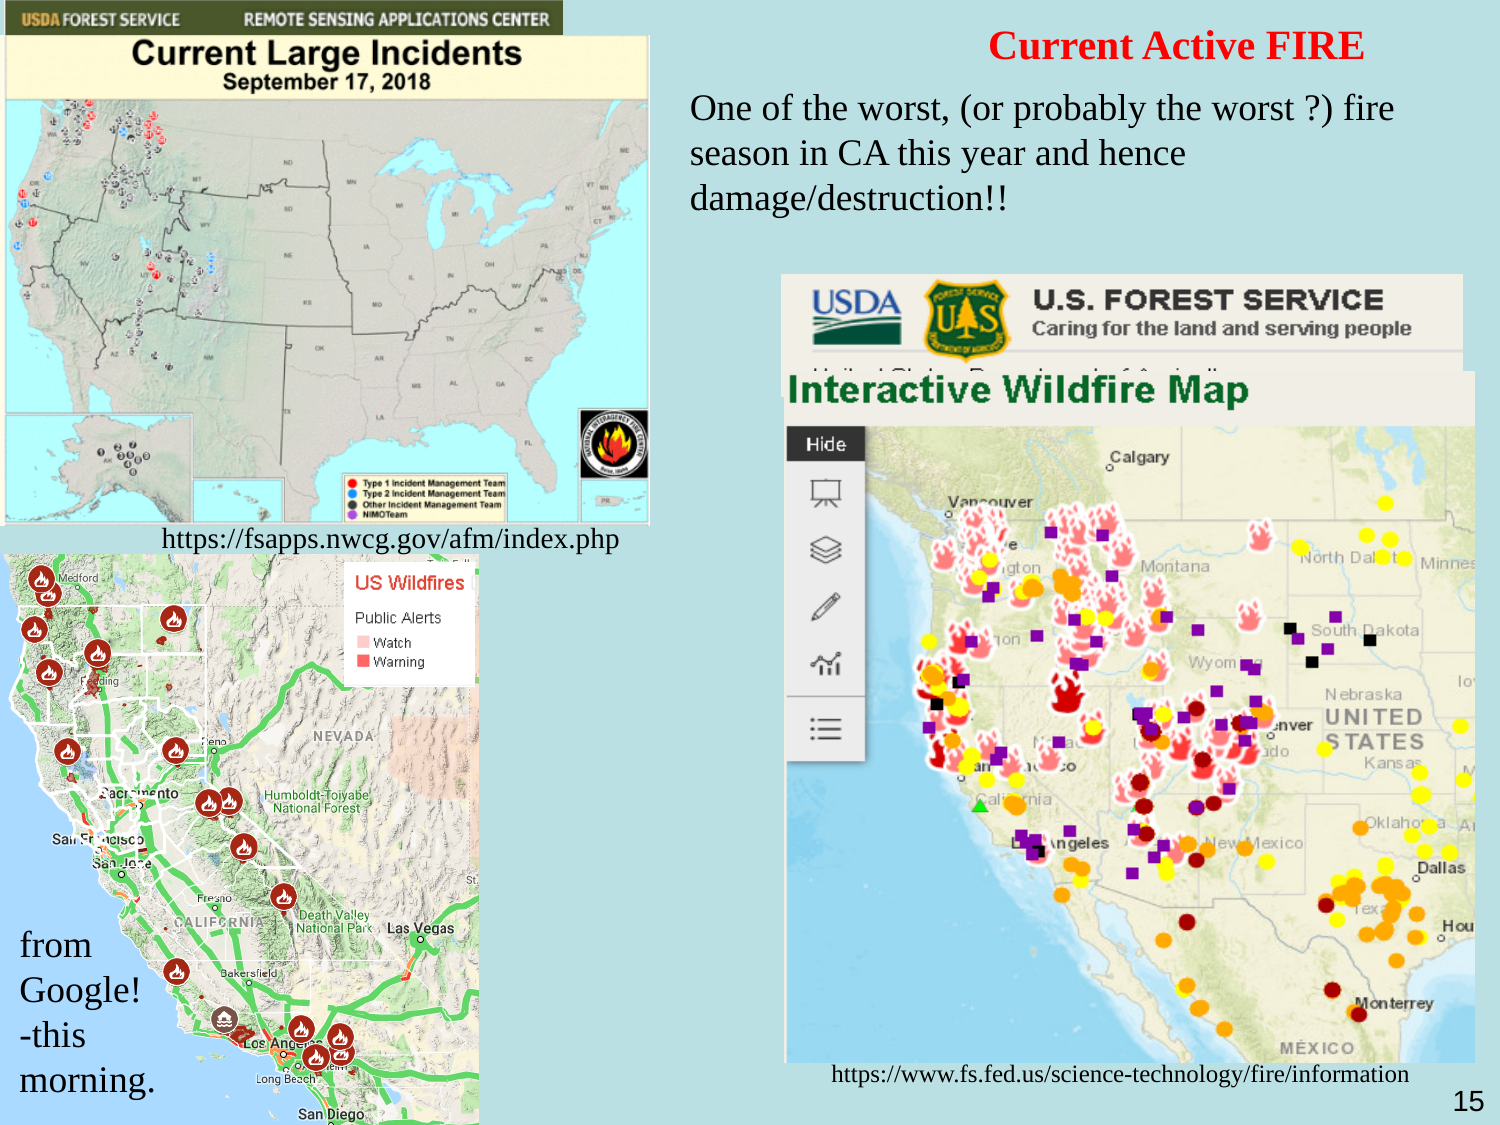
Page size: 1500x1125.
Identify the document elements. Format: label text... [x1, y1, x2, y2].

picture [0, 554, 479, 1125]
text_box Current Active FIRE [973, 10, 1413, 75]
text_box One of the worst, (or probably the worst ?) fire season in CA this year and hence damage/destruction!! [674, 75, 1488, 226]
text_box https://fsapps.nwcg.gov/afm/index.php [146, 535, 636, 563]
slide_number 15 [1437, 1074, 1500, 1125]
picture [780, 274, 1476, 1063]
picture [0, 0, 651, 526]
text_box https://www.fs.fed.us/science-technology/fire/information [816, 1071, 1438, 1095]
